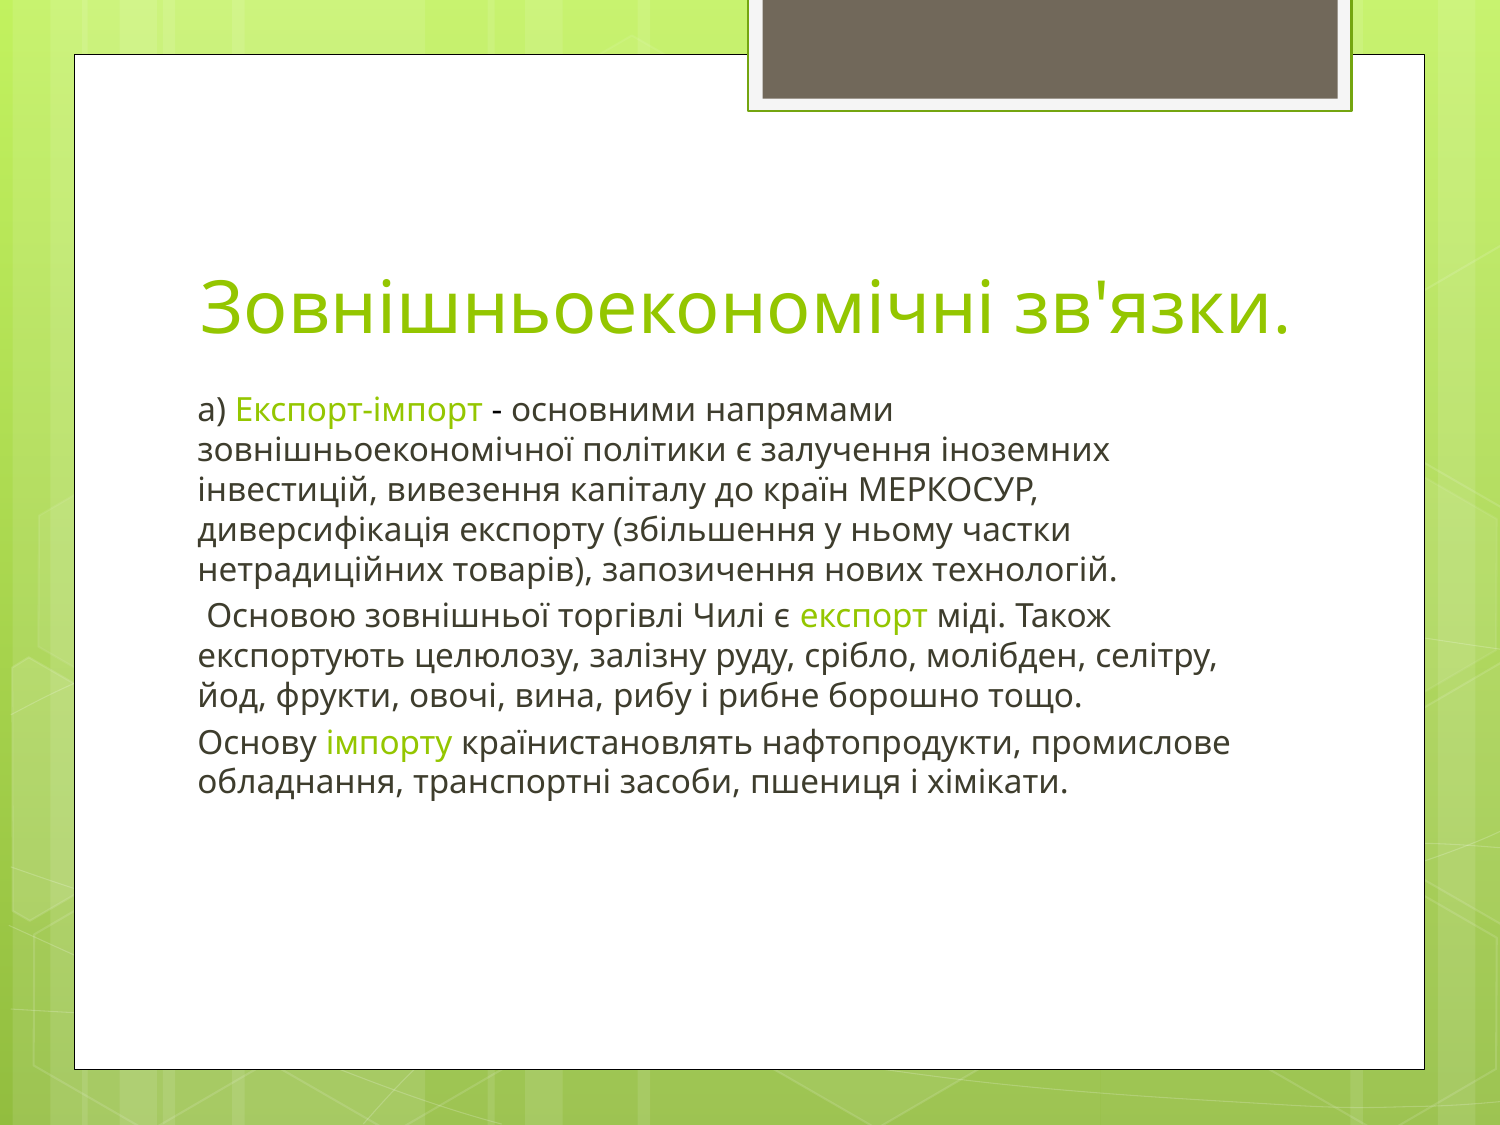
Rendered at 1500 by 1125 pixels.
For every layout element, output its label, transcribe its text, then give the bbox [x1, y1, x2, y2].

list а) Експорт-імпорт - основними напрямами зовнішньоекономічної політики є залучення іноземних інвестицій, вивезення капіталу до країн МЕРКОСУР, диверсифікація експорту (збільшення у ньому частки нетрадиційних товарів), запозичення нових технологій. Основою зовнішньої торгівлі Чилі є експорт міді. Також експортують целюлозу, залізну руду, срібло, молібден, селітру, йод, фрукти, овочі, вина, рибу і рибне борошно тощо. Основу імпорту країнистановлять нафтопродукти, промислове обладнання, транспортні засоби, пшениця і хімікати. [171, 381, 1283, 1035]
title Зовнішньоекономічні зв'язки. [171, 168, 1324, 357]
